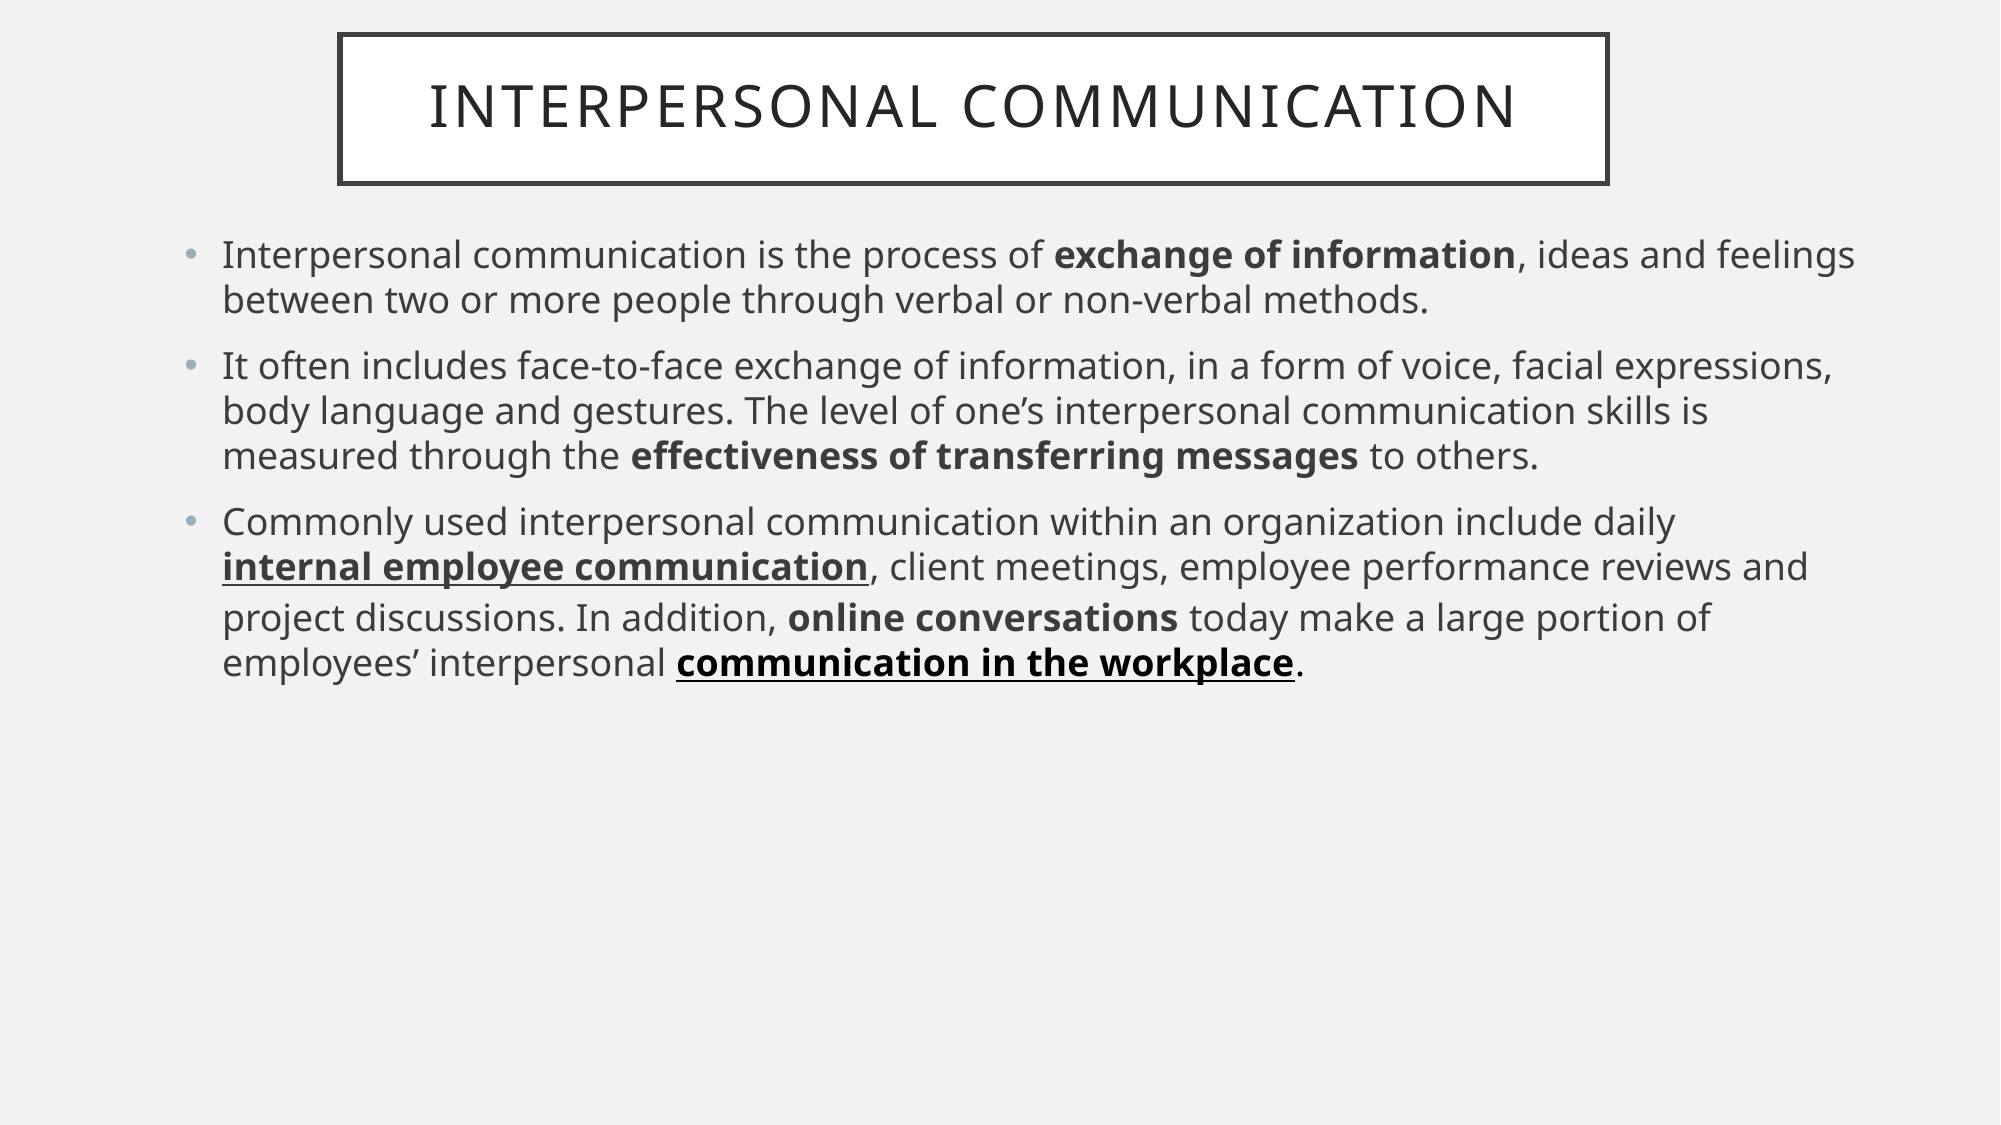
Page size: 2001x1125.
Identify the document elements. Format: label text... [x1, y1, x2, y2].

list Interpersonal communication is the process of exchange of information, ideas and feelings between two or more people through verbal or non-verbal methods. It often includes face-to-face exchange of information, in a form of voice, facial expressions, body language and gestures. The level of one’s interpersonal communication skills is measured through the effectiveness of transferring messages to others. Commonly used interpersonal communication within an organization include daily internal employee communication, client meetings, employee performance reviews and project discussions. In addition, online conversations today make a large portion of employees’ interpersonal communication in the workplace. [169, 223, 1911, 955]
title INTERPERSONAL COMMUNICATION [337, 32, 1610, 186]
